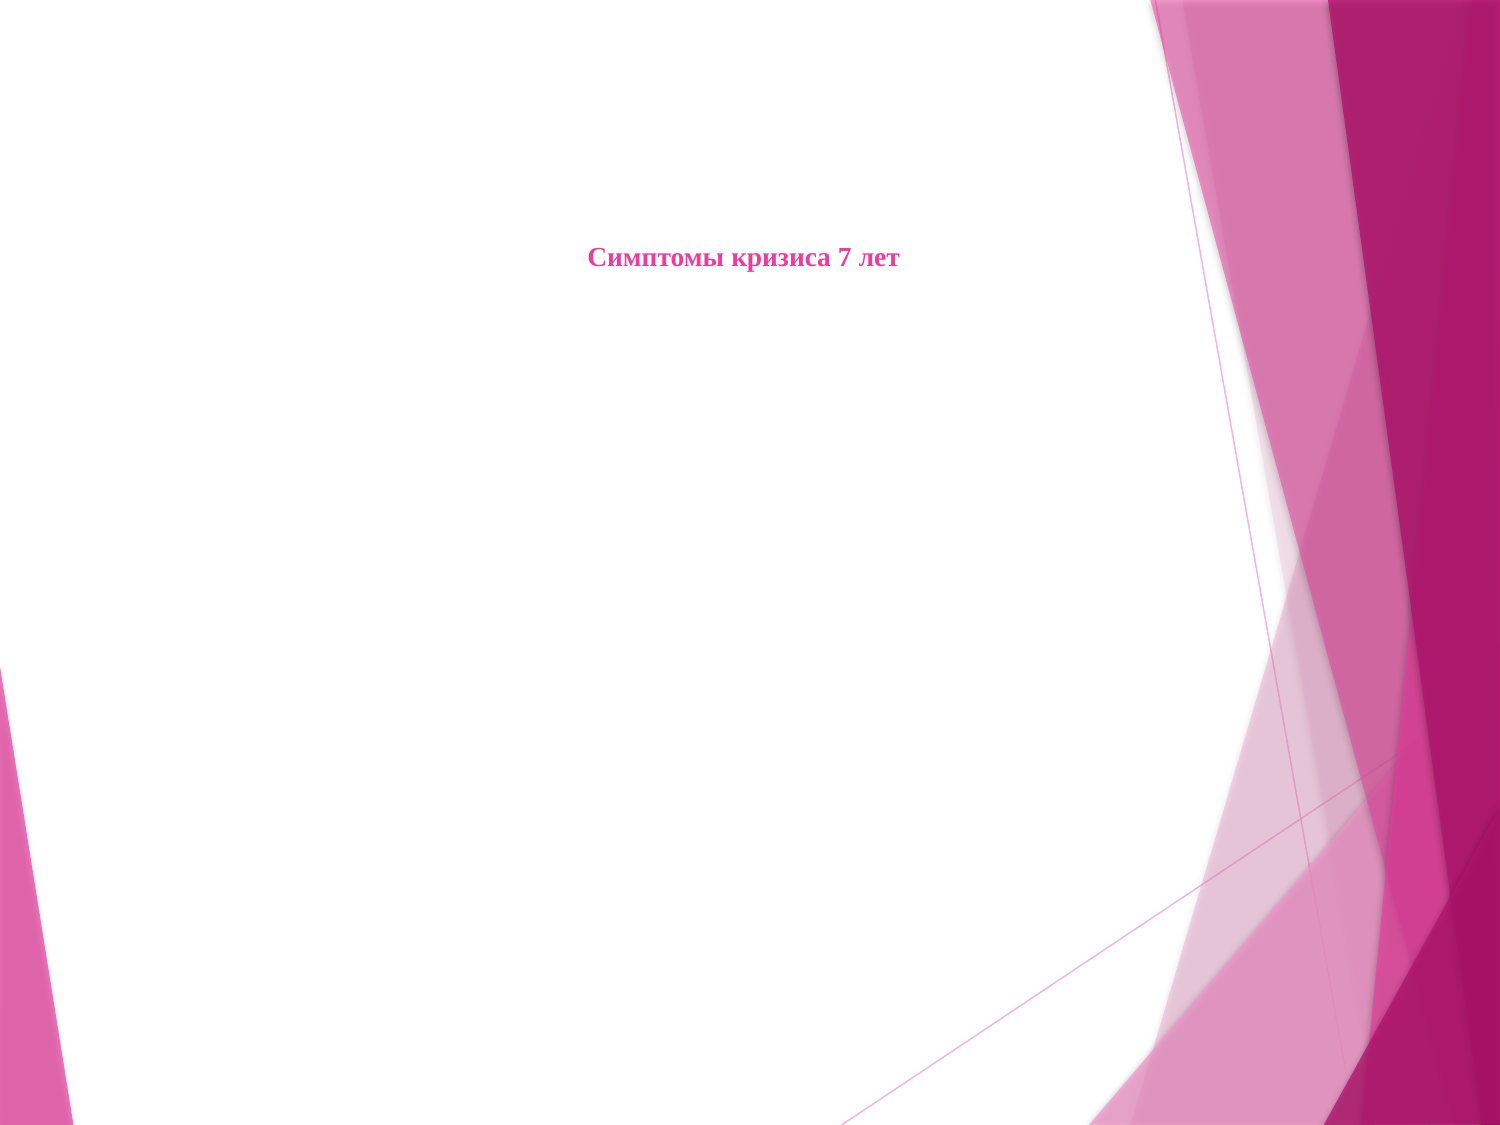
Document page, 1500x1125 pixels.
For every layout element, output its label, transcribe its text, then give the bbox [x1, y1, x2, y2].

title Симптомы кризиса 7 лет [99, 99, 1388, 317]
